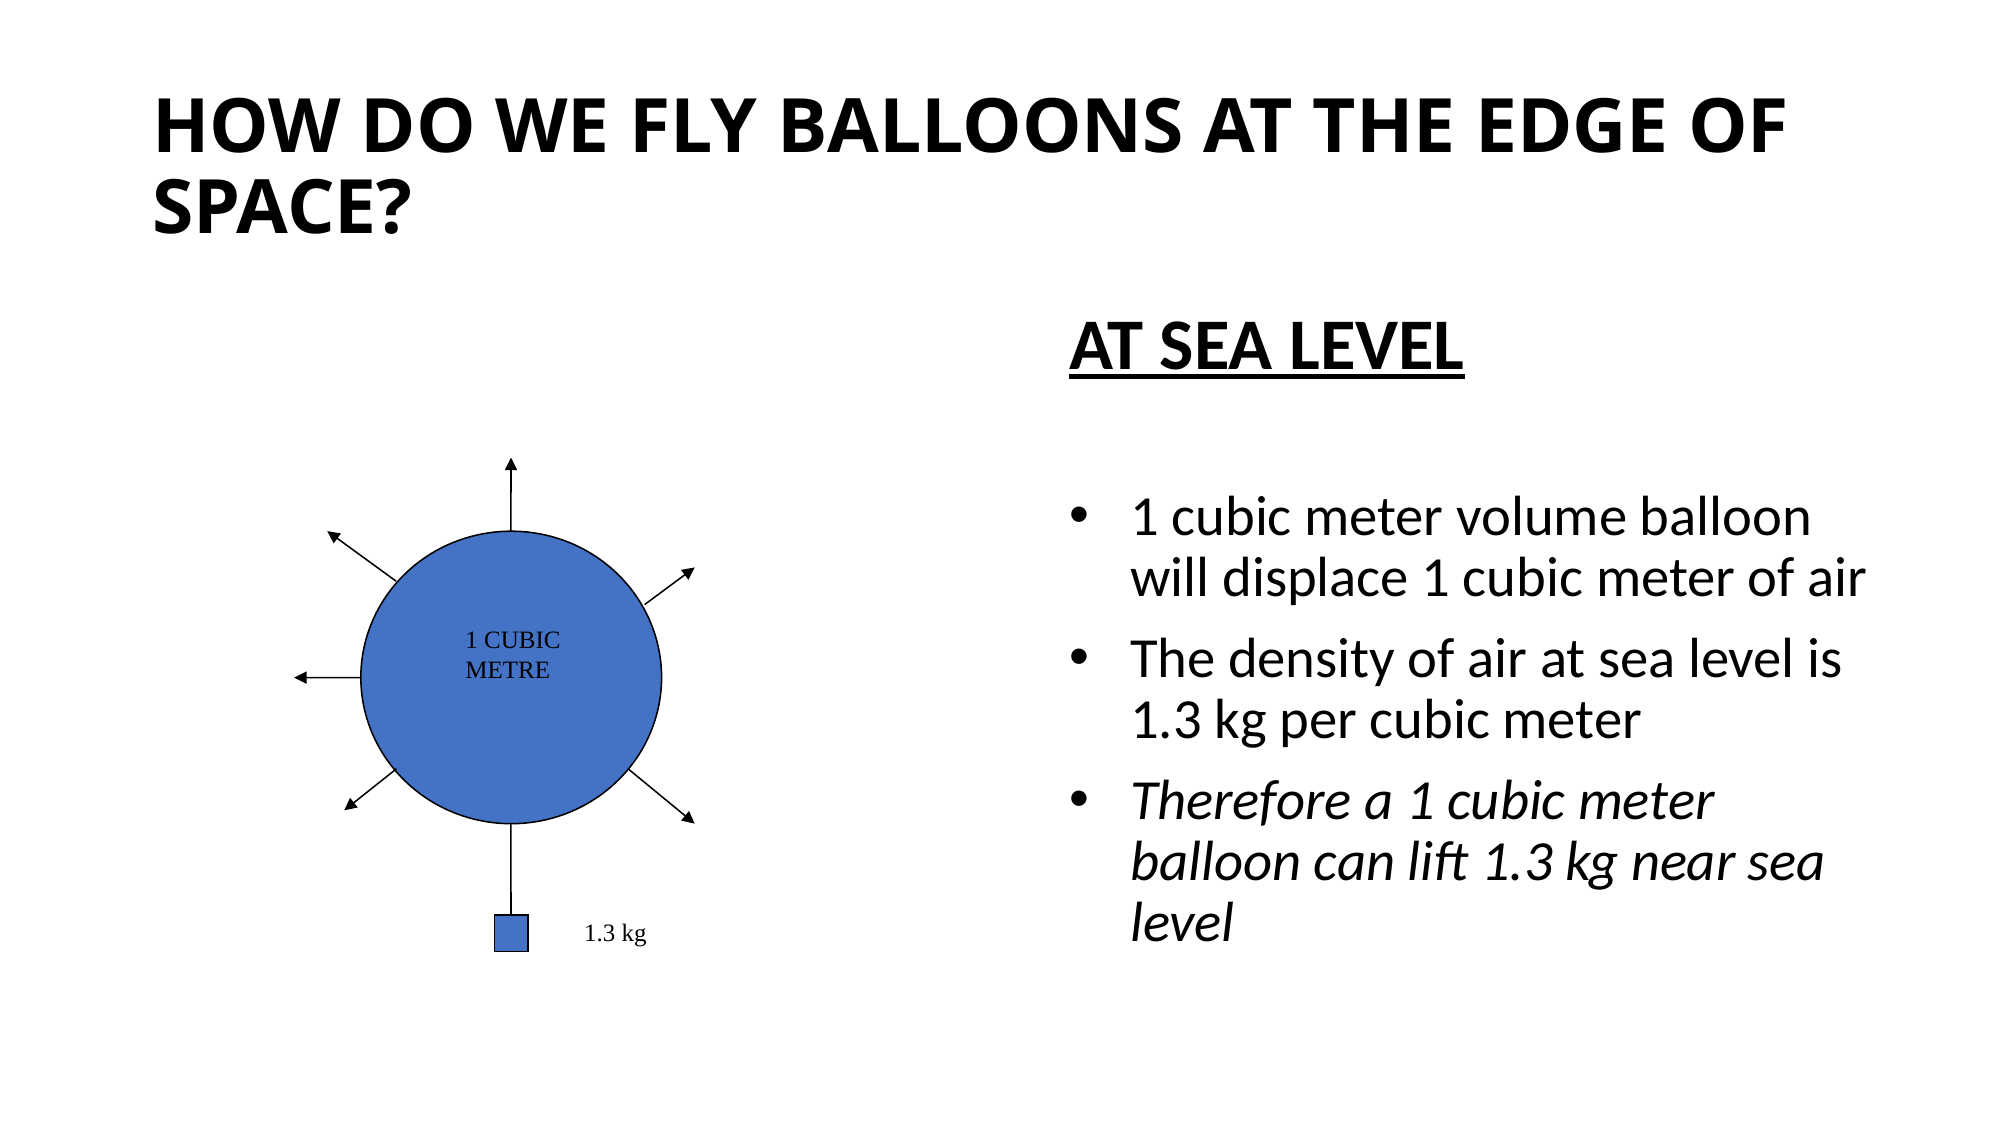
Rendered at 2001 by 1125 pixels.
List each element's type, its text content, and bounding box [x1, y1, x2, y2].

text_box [294, 457, 695, 955]
title HOW DO WE FLY BALLOONS AT THE EDGE OF SPACE? [137, 59, 1863, 278]
list AT SEA LEVEL 1 cubic meter volume balloon will displace 1 cubic meter of air The density of air at sea level is 1.3 kg per cubic meter Therefore a 1 cubic meter balloon can lift 1.3 kg near sea level [1054, 299, 1905, 1014]
